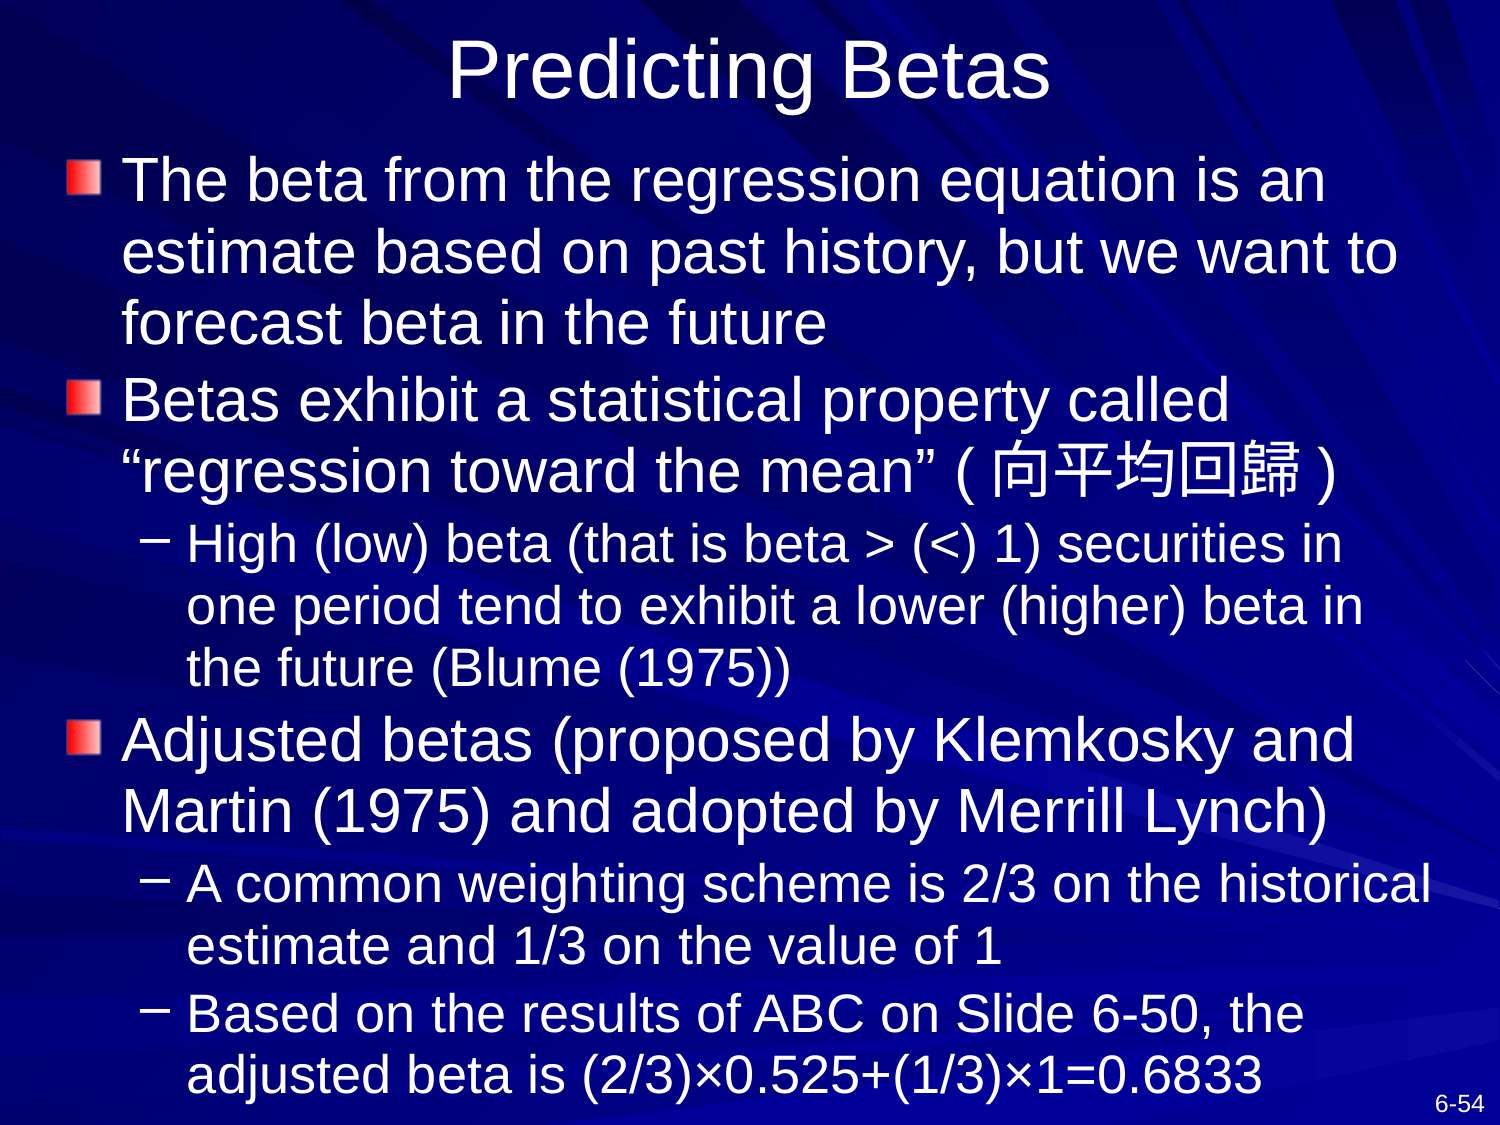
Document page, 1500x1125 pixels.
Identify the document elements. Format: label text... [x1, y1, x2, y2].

picture [65, 378, 105, 419]
title Predicting Betas [0, 0, 1500, 138]
picture [65, 158, 105, 199]
picture [65, 718, 105, 759]
list The beta from the regression equation is an estimate based on past history, but we want to forecast beta in the future Betas exhibit a statistical property called “regression toward the mean” (向平均回歸) High (low) beta (that is beta > (<) 1) securities in one period tend to exhibit a lower (higher) beta in the future (Blume (1975)) Adjusted betas (proposed by Klemkosky and Martin (1975) and adopted by Merrill Lynch) A common weighting scheme is 2/3 on the historical estimate and 1/3 on the value of 1 Based on the results of ABC on Slide 6-50, the adjusted beta is (2/3)×0.525+(1/3)×1=0.6833 [49, 137, 1451, 1125]
